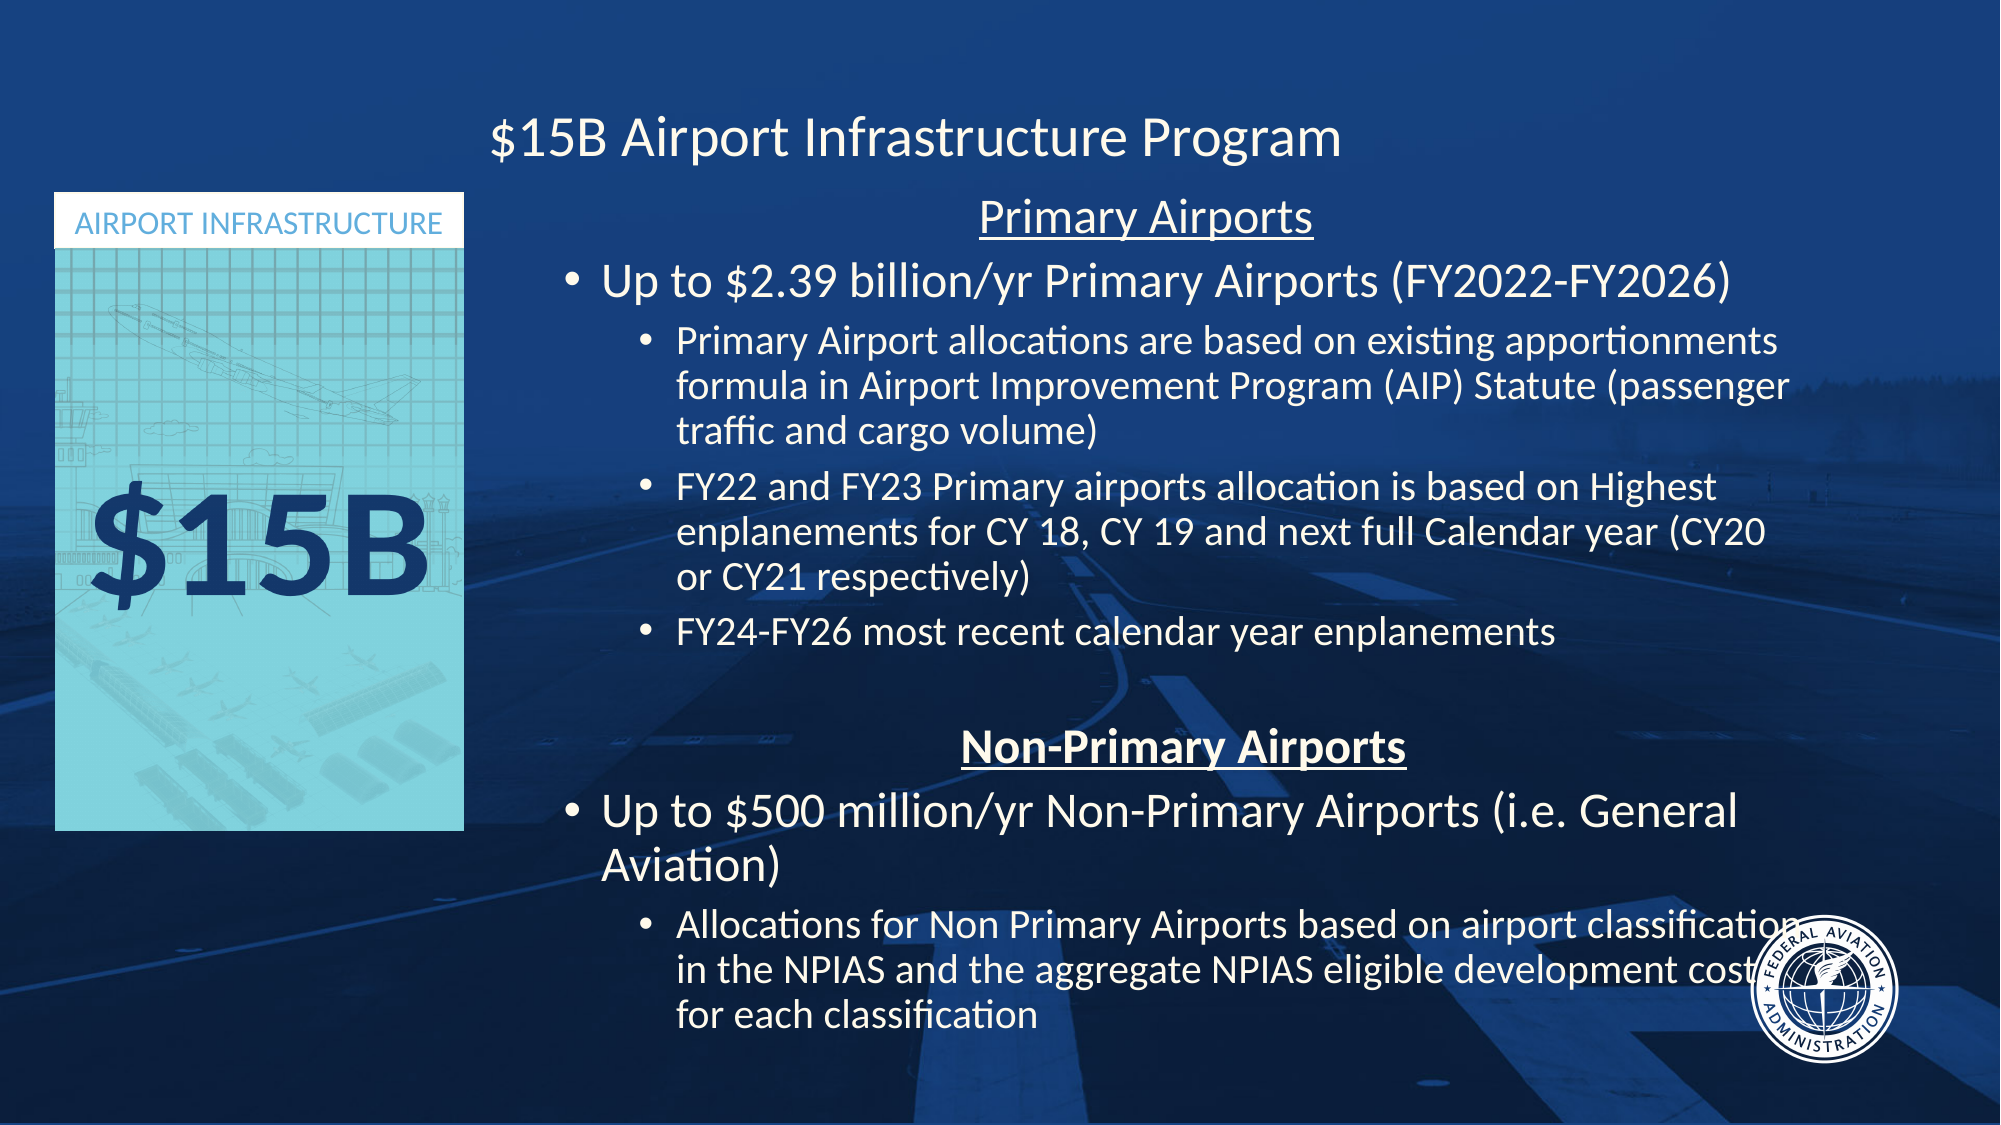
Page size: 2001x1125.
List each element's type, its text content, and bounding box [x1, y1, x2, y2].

text_box AIRPORT INFRASTRUCTURE [54, 192, 464, 249]
picture [0, 0, 2000, 1123]
text_box $15B Airport Infrastructure Program Primary Airports Up to $2.39 billion/yr Primary Airports (FY2022-FY2026) Primary Airport allocations are based on existing apportionments formula in Airport Improvement Program (AIP) Statute (passenger traffic and cargo volume) FY22 and FY23 Primary airports allocation is based on Highest enplanements for CY 18, CY 19 and next full Calendar year (CY20 or CY21 respectively) FY24-FY26 most recent calendar year enplanements Non-Primary Airports Up to $500 million/yr Non-Primary Airports (i.e. General Aviation) Allocations for Non Primary Airports based on airport classification in the NPIAS and the aggregate NPIAS eligible development cost for each classification [473, 98, 1819, 974]
